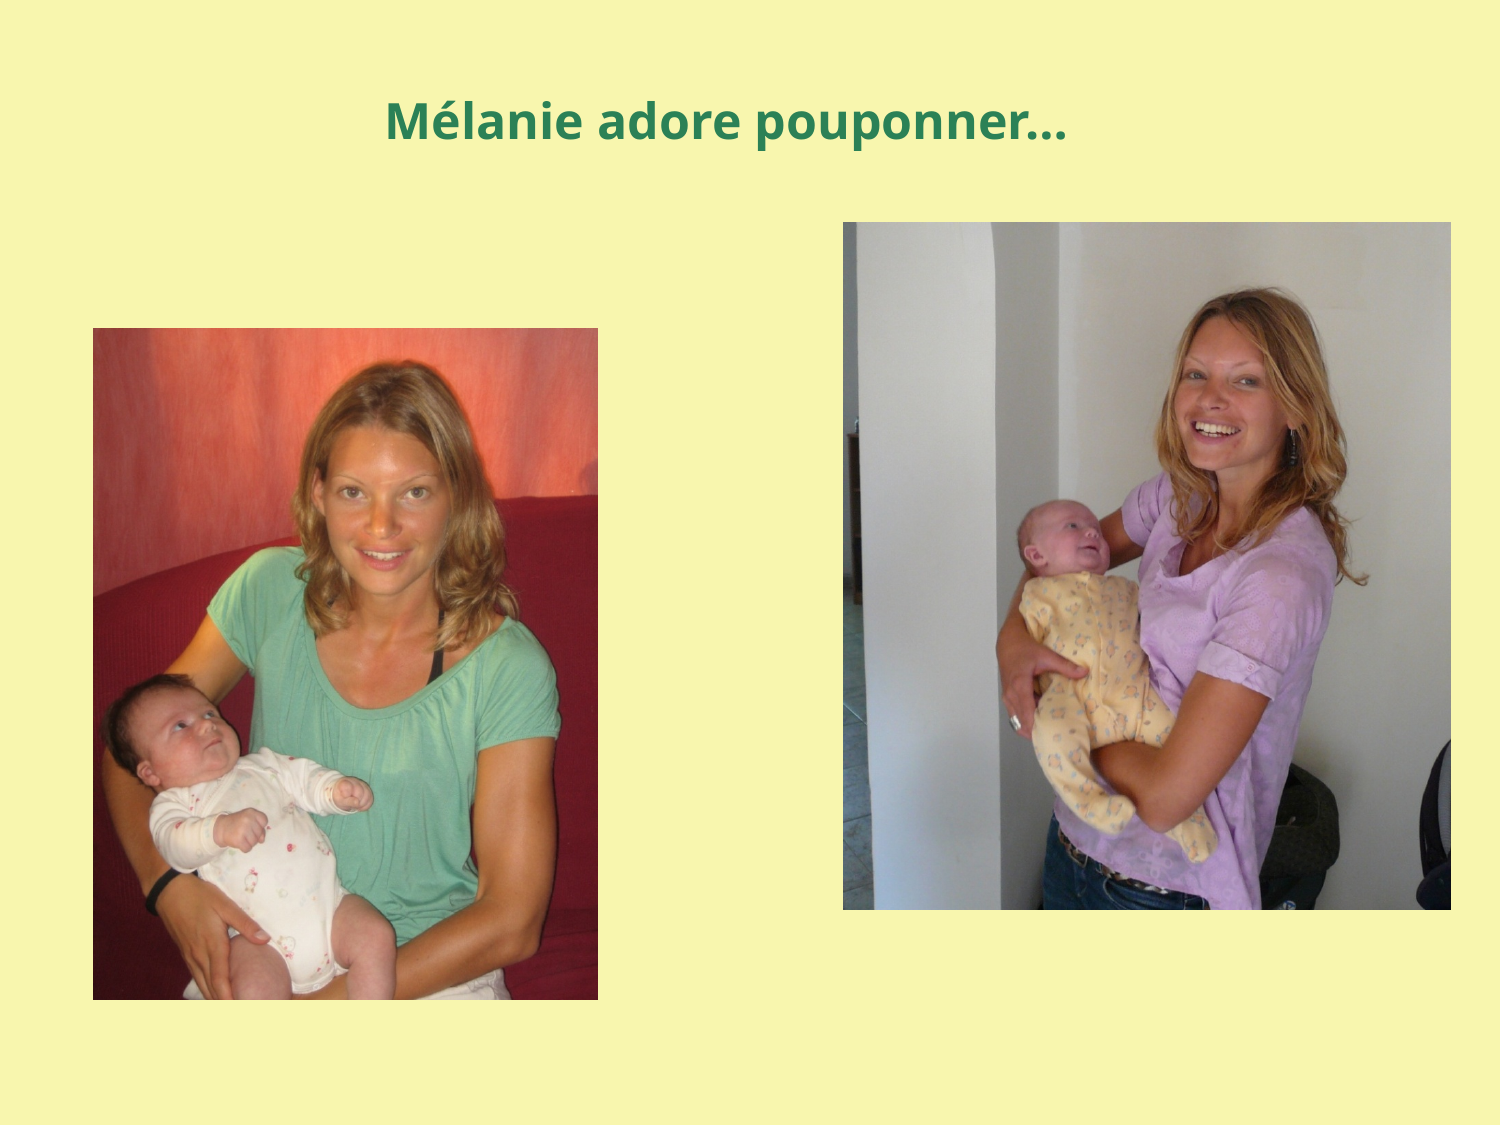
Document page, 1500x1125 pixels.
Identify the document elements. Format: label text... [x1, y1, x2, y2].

picture [93, 327, 598, 1001]
picture [843, 222, 1451, 910]
text_box Mélanie adore pouponner… [175, 81, 1278, 157]
